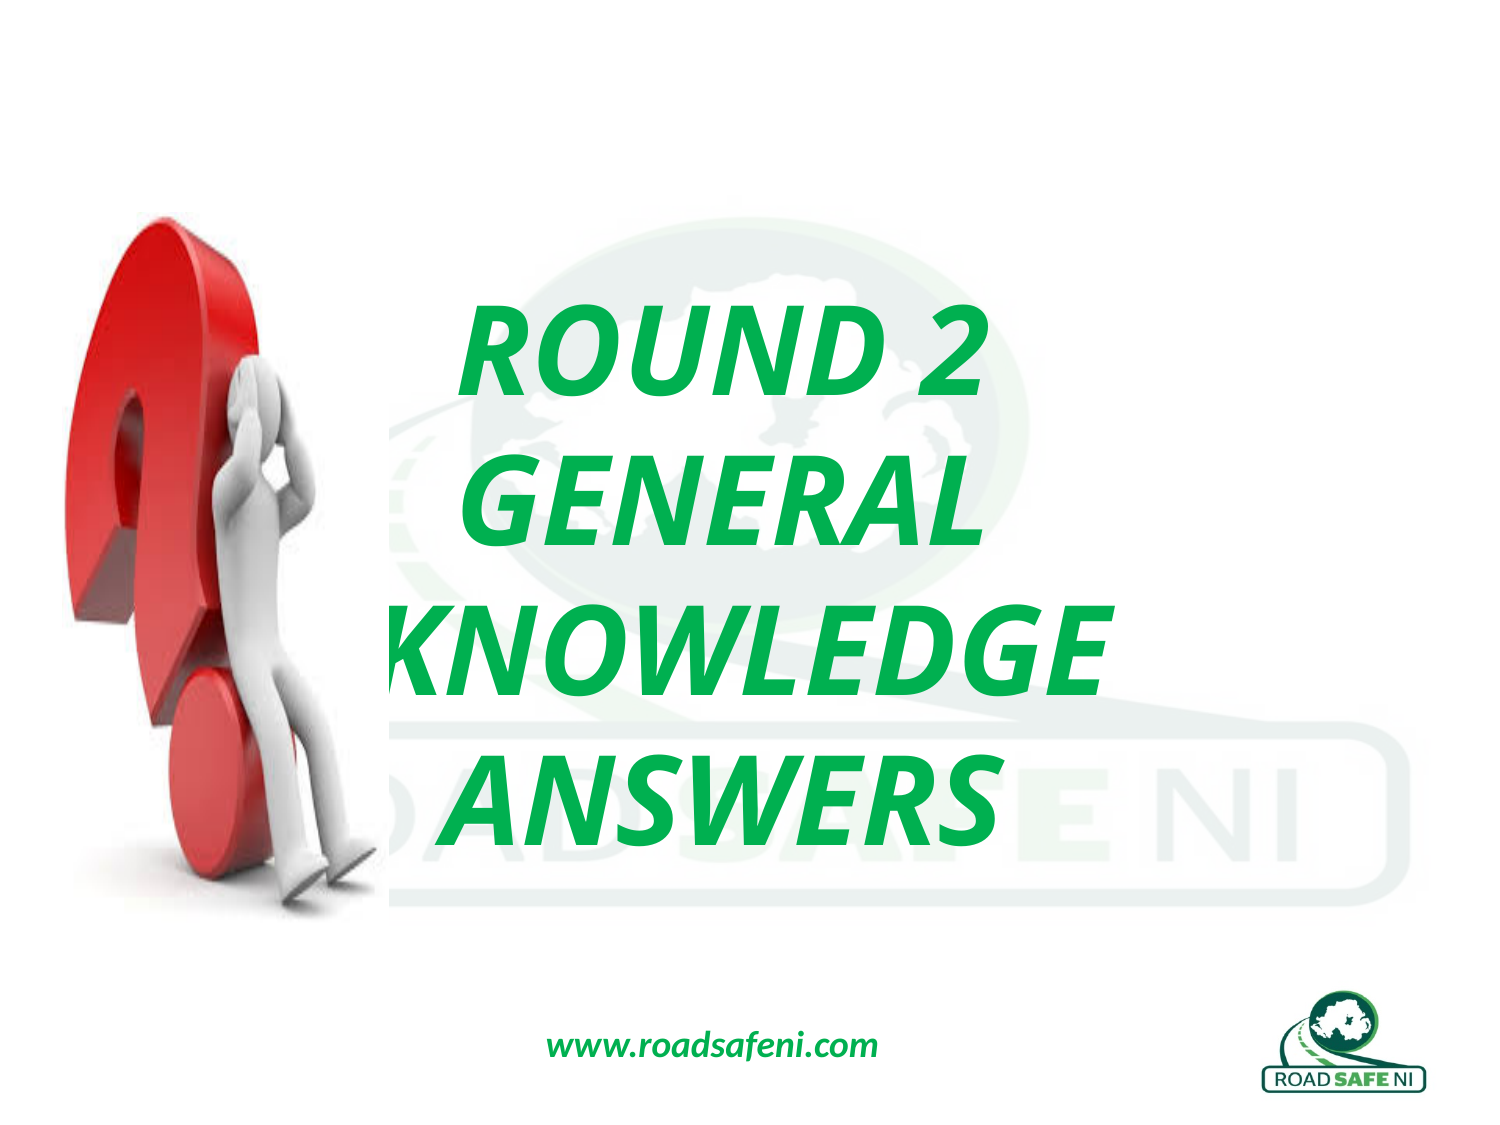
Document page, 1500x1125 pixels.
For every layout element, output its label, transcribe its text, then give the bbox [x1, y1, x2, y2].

text_box ROUND 2 GENERAL KNOWLEDGE ANSWERS [393, 262, 1127, 878]
picture [62, 212, 390, 951]
picture [1250, 958, 1437, 1125]
